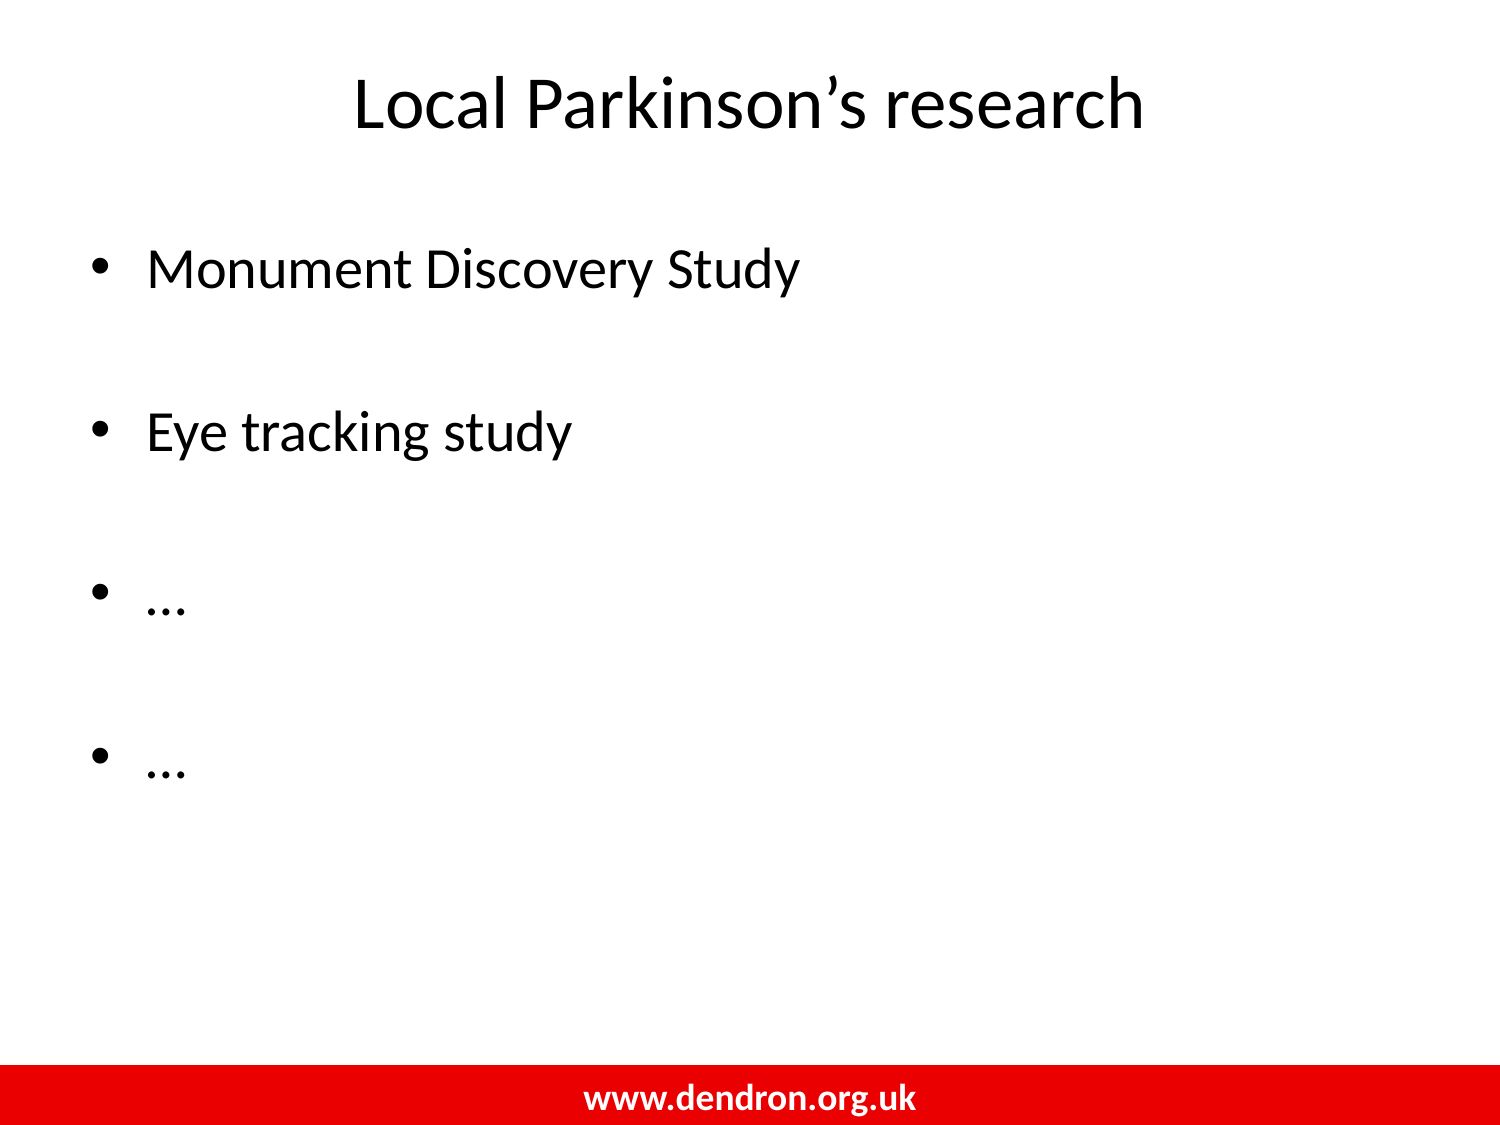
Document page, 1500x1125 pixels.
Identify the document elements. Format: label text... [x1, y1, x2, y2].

title Local Parkinson’s research [75, 45, 1425, 153]
list Monument Discovery Study Eye tracking study … … [75, 222, 1425, 1005]
